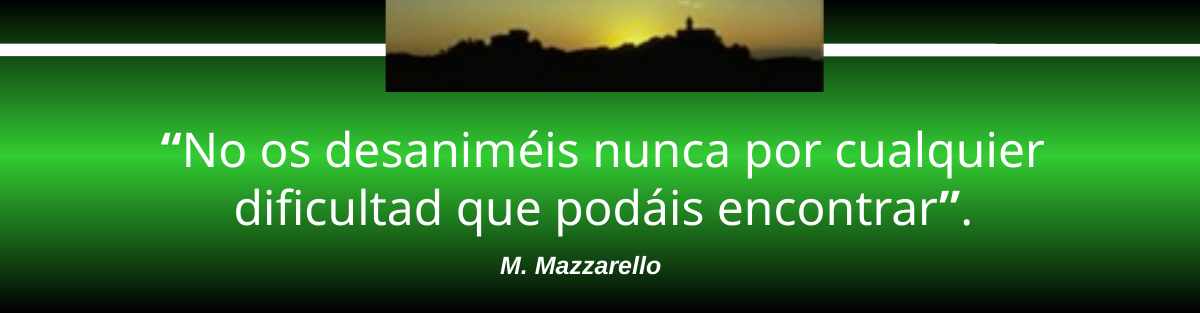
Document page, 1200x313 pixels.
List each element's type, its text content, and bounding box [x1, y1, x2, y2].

title “No os desaniméis nunca por cualquier dificultad que podáis encontrar”. [93, 60, 1114, 294]
picture [385, 0, 824, 93]
text_box M. Mazzarello [485, 242, 736, 288]
